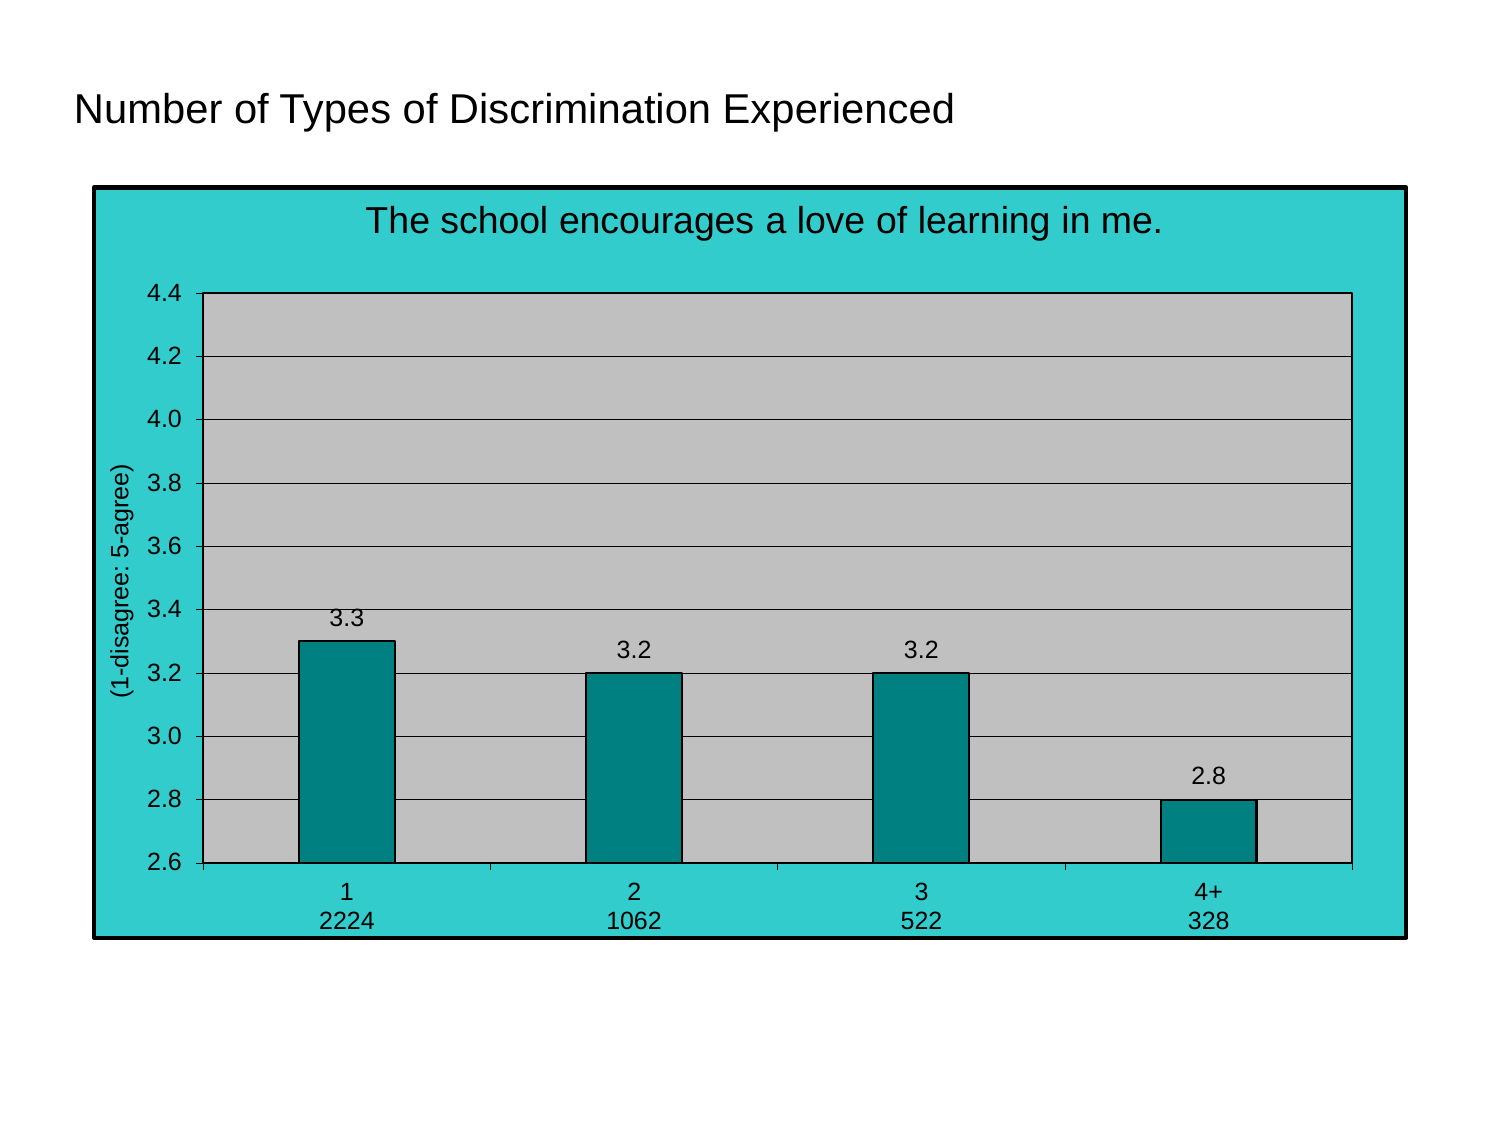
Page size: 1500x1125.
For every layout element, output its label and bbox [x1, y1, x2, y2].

picture [91, 185, 1409, 940]
